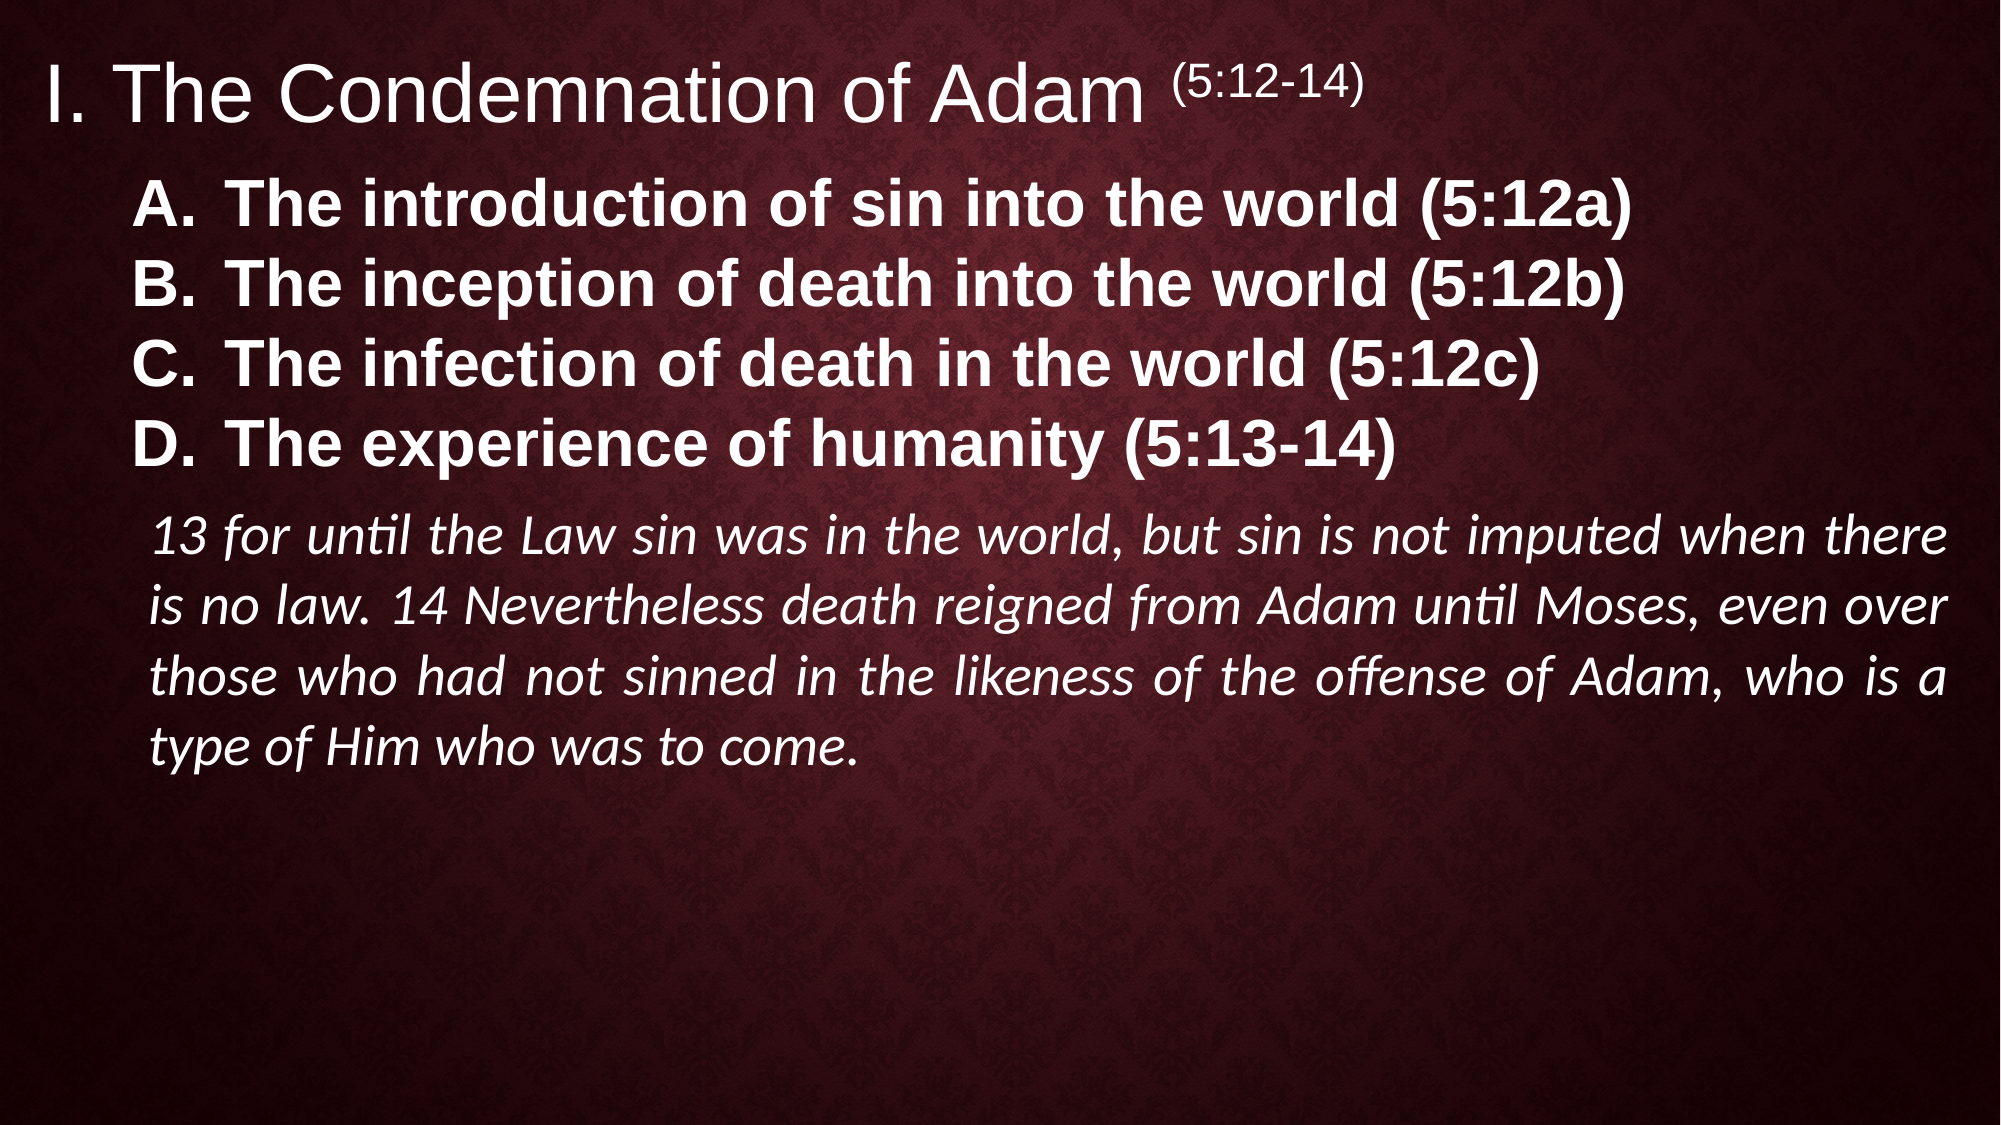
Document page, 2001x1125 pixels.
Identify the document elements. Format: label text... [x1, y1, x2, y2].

text_box 13 for until the Law sin was in the world, but sin is not imputed when there is no law. 14 Nevertheless death reigned from Adam until Moses, even over those who had not sinned in the likeness of the offense of Adam, who is a type of Him who was to come. [133, 489, 1965, 784]
text_box The introduction of sin into the world (5:12a) The inception of death into the world (5:12b) The infection of death in the world (5:12c) The experience of humanity (5:13-14) [116, 152, 1965, 488]
text_box I. The Condemnation of Adam (5:12-14) [28, 31, 1974, 146]
